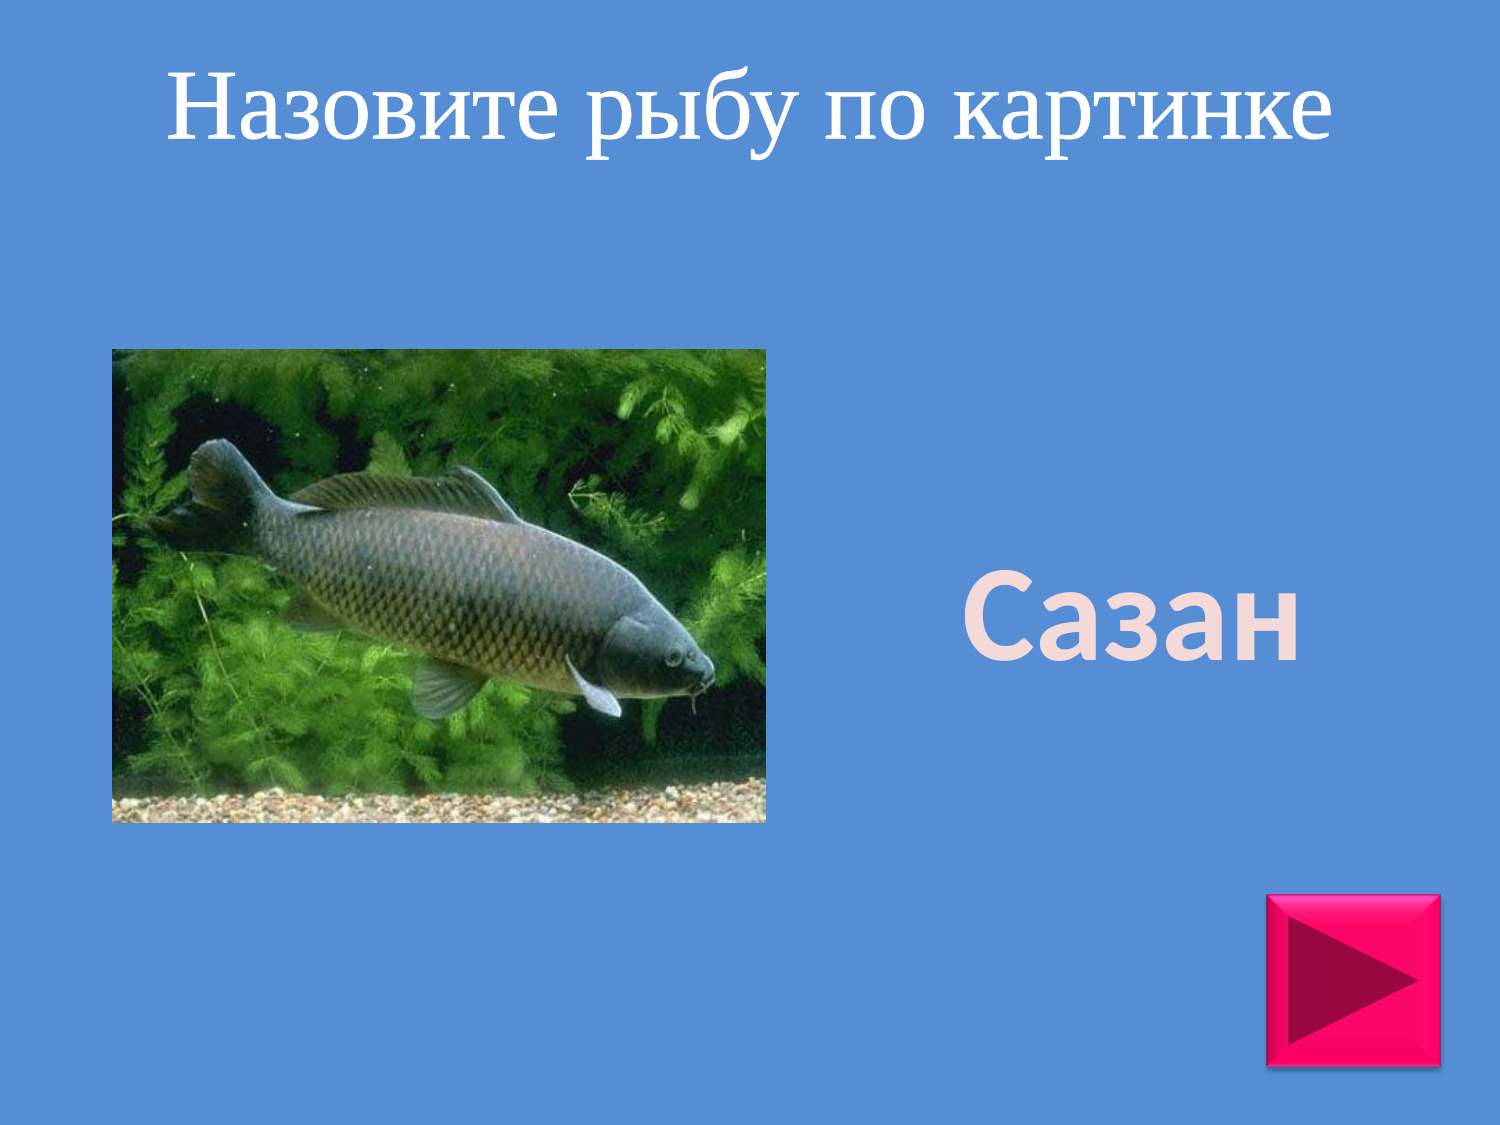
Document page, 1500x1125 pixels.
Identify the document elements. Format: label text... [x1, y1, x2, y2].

picture [111, 349, 766, 823]
text_box Назовите рыбу по картинке [76, 30, 1424, 166]
picture [1257, 889, 1450, 1080]
text_box Сазан [879, 515, 1388, 695]
